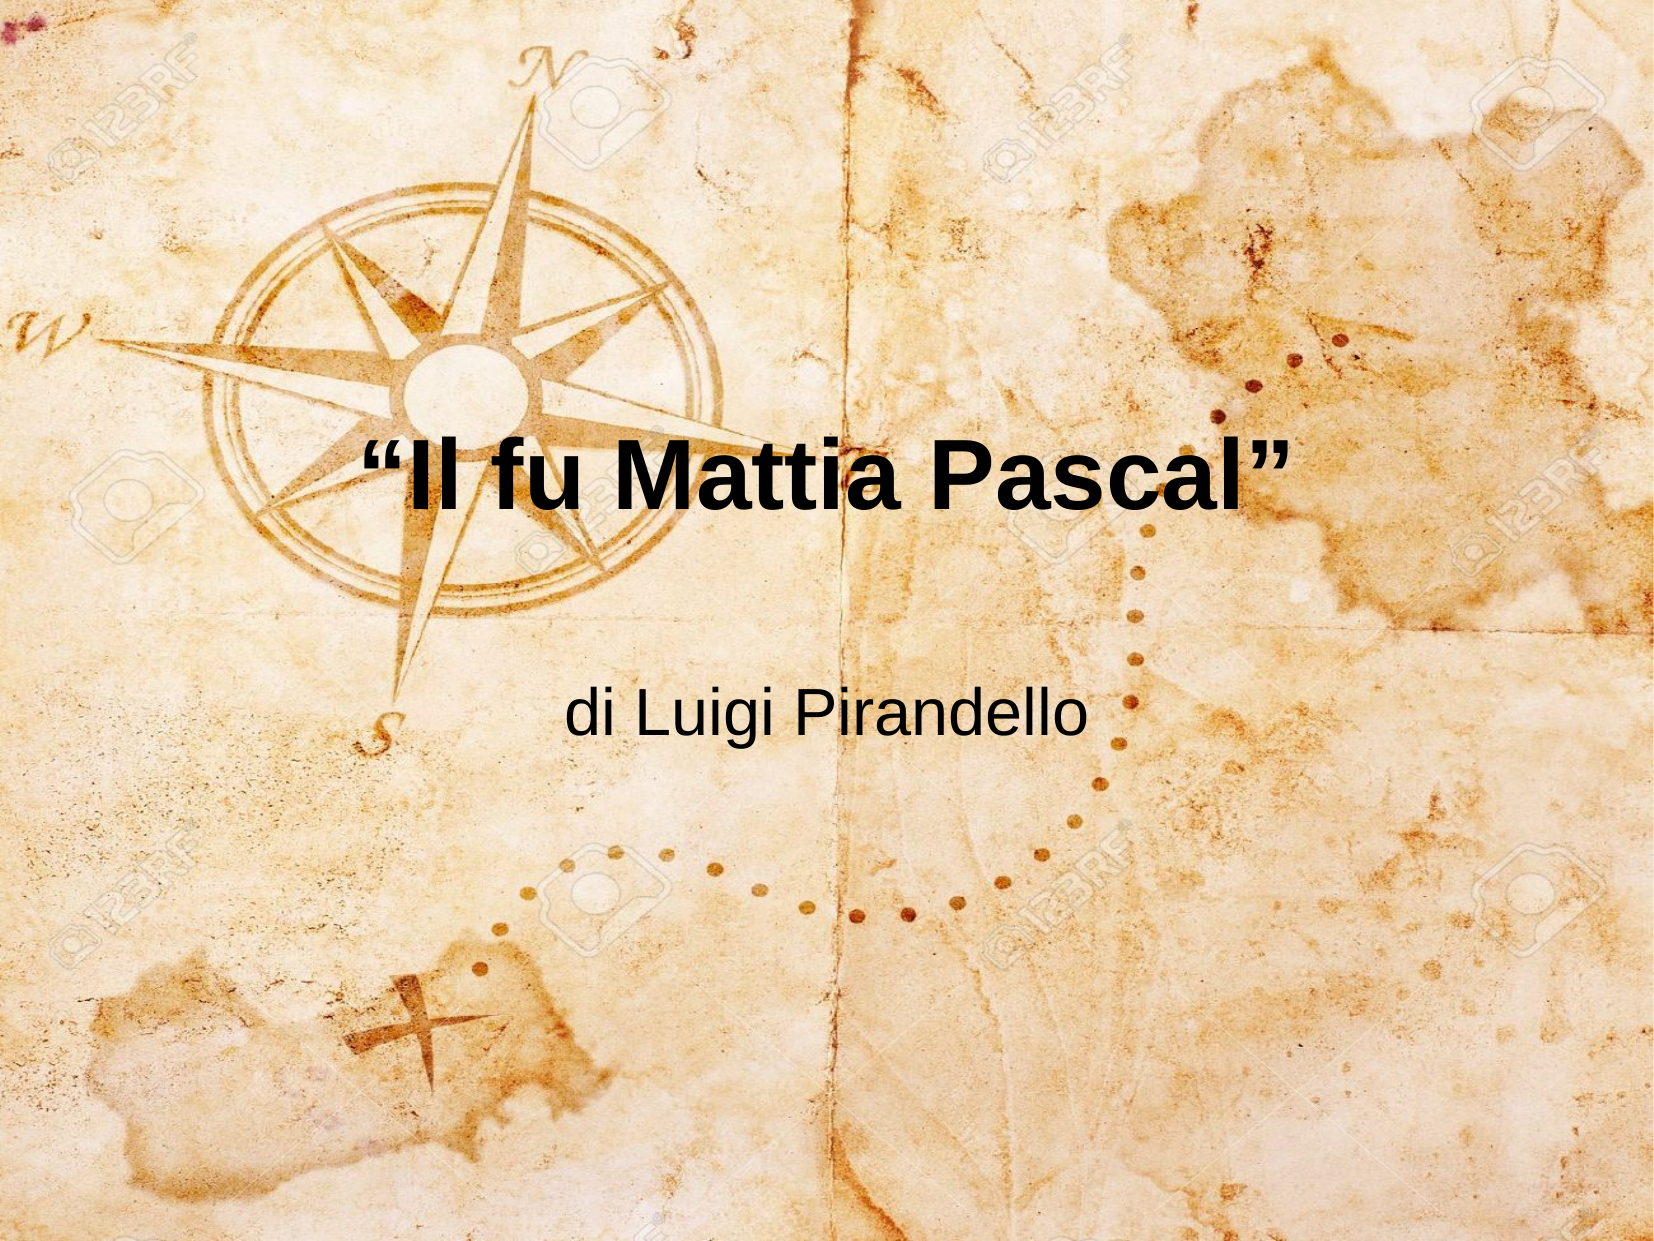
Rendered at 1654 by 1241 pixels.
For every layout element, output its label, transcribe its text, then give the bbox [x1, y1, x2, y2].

subtitle “Il fu Mattia Pascal” di Luigi Pirandello [82, 219, 1571, 939]
picture [0, 0, 1654, 1241]
